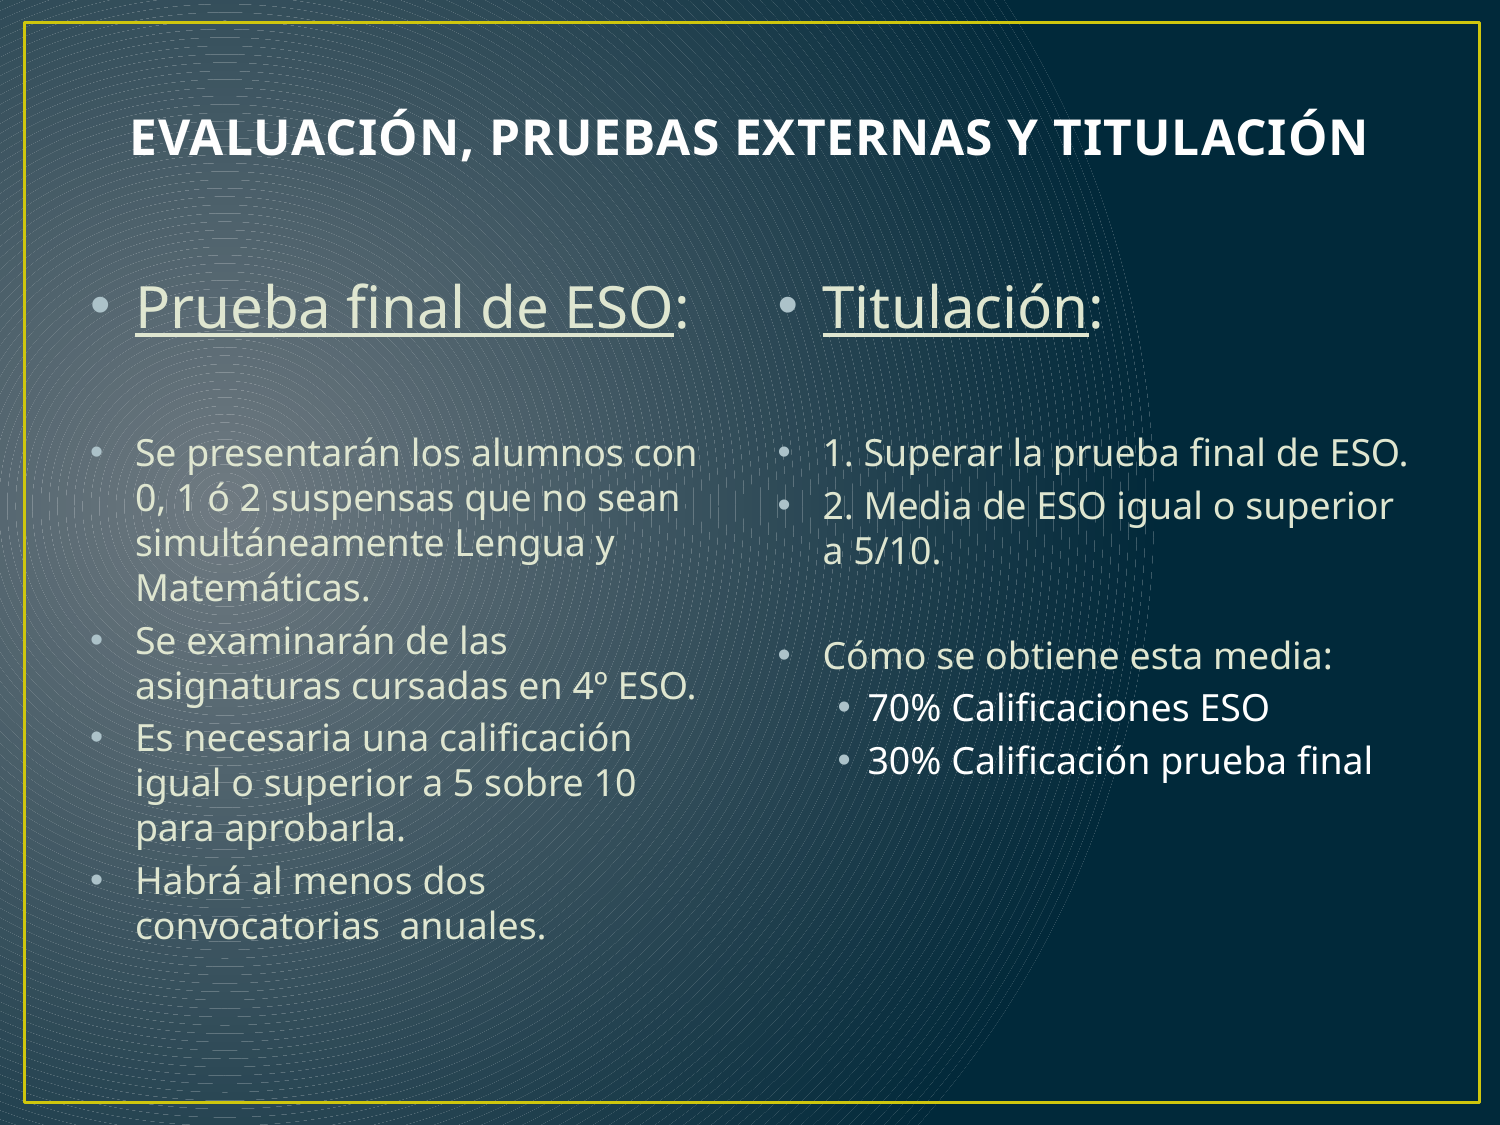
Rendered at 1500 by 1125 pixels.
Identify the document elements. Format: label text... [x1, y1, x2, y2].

list Prueba final de ESO: Se presentarán los alumnos con 0, 1 ó 2 suspensas que no sean simultáneamente Lengua y Matemáticas. Se examinarán de las asignaturas cursadas en 4º ESO. Es necesaria una calificación igual o superior a 5 sobre 10 para aprobarla. Habrá al menos dos convocatorias anuales. [75, 262, 738, 1005]
title EVALUACIÓN, PRUEBAS EXTERNAS Y TITULACIÓN [75, 45, 1425, 173]
list Titulación: 1. Superar la prueba final de ESO. 2. Media de ESO igual o superior a 5/10. Cómo se obtiene esta media: 70% Calificaciones ESO 30% Calificación prueba final [762, 262, 1425, 1005]
